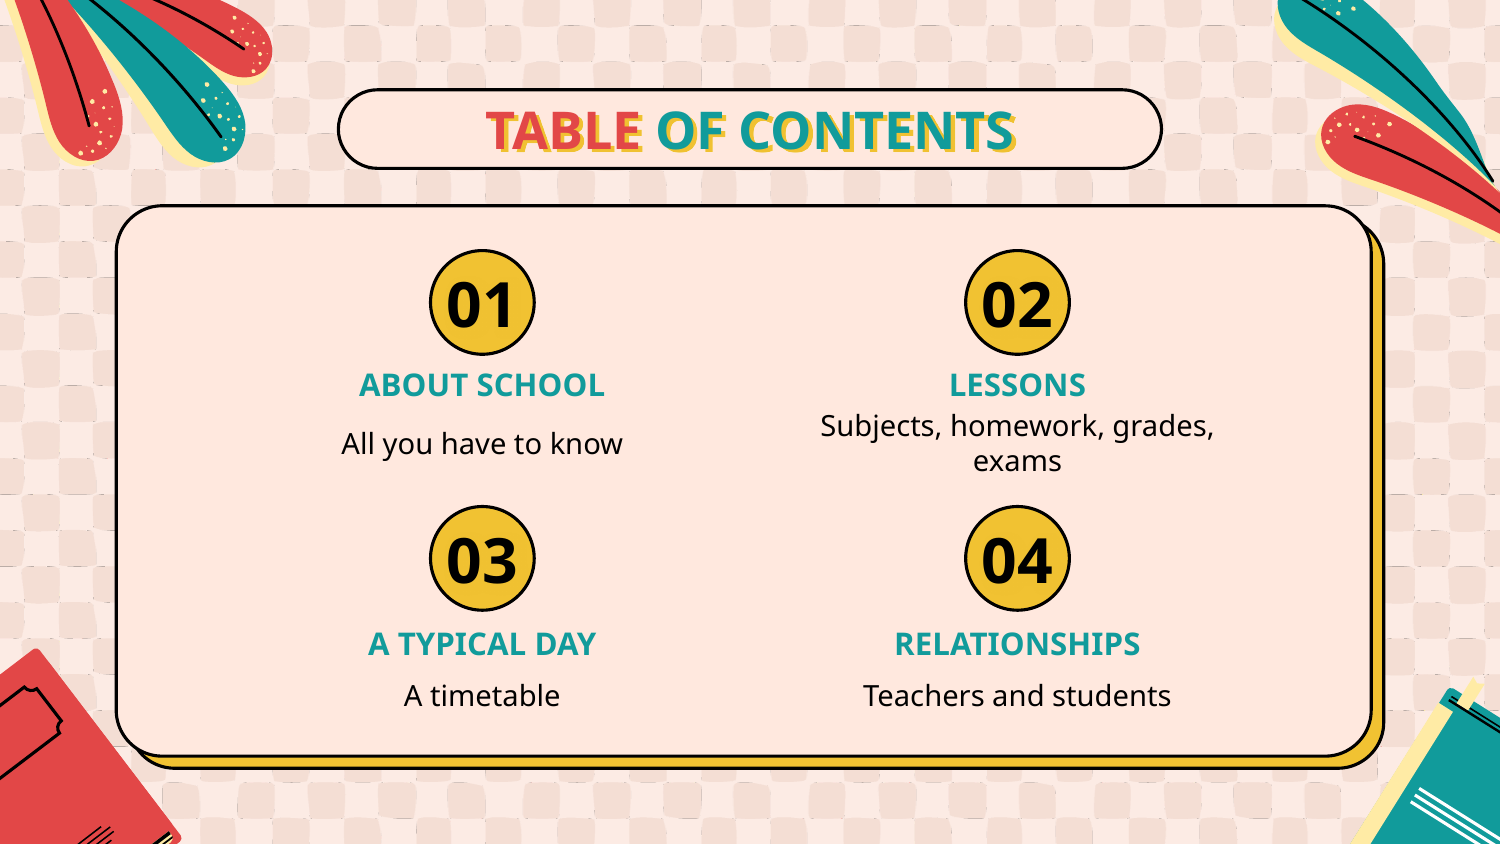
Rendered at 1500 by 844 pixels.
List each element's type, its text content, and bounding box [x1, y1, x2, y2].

subtitle A timetable [243, 661, 722, 729]
subtitle A TYPICAL DAY [272, 616, 692, 661]
subtitle LESSONS [807, 357, 1228, 409]
subtitle All you have to know [243, 409, 722, 476]
title 04 [957, 525, 1078, 592]
subtitle Subjects, homework, grades, exams [778, 409, 1257, 476]
text_box [447, 506, 518, 520]
title 02 [957, 269, 1078, 336]
title TABLE OF CONTENTS [410, 95, 1090, 163]
text_box [989, 346, 1046, 355]
text_box [452, 601, 512, 611]
subtitle ABOUT SCHOOL [272, 357, 692, 409]
title 01 [422, 269, 543, 336]
title 03 [422, 525, 543, 592]
text_box [988, 601, 1047, 611]
text_box [448, 250, 516, 263]
subtitle Teachers and students [778, 661, 1257, 729]
picture [1365, 0, 1500, 191]
subtitle RELATIONSHIPS [807, 616, 1228, 661]
text_box [983, 250, 1052, 263]
text_box [454, 346, 511, 355]
text_box [338, 89, 1162, 169]
picture [0, 0, 1500, 844]
text_box [982, 506, 1053, 520]
